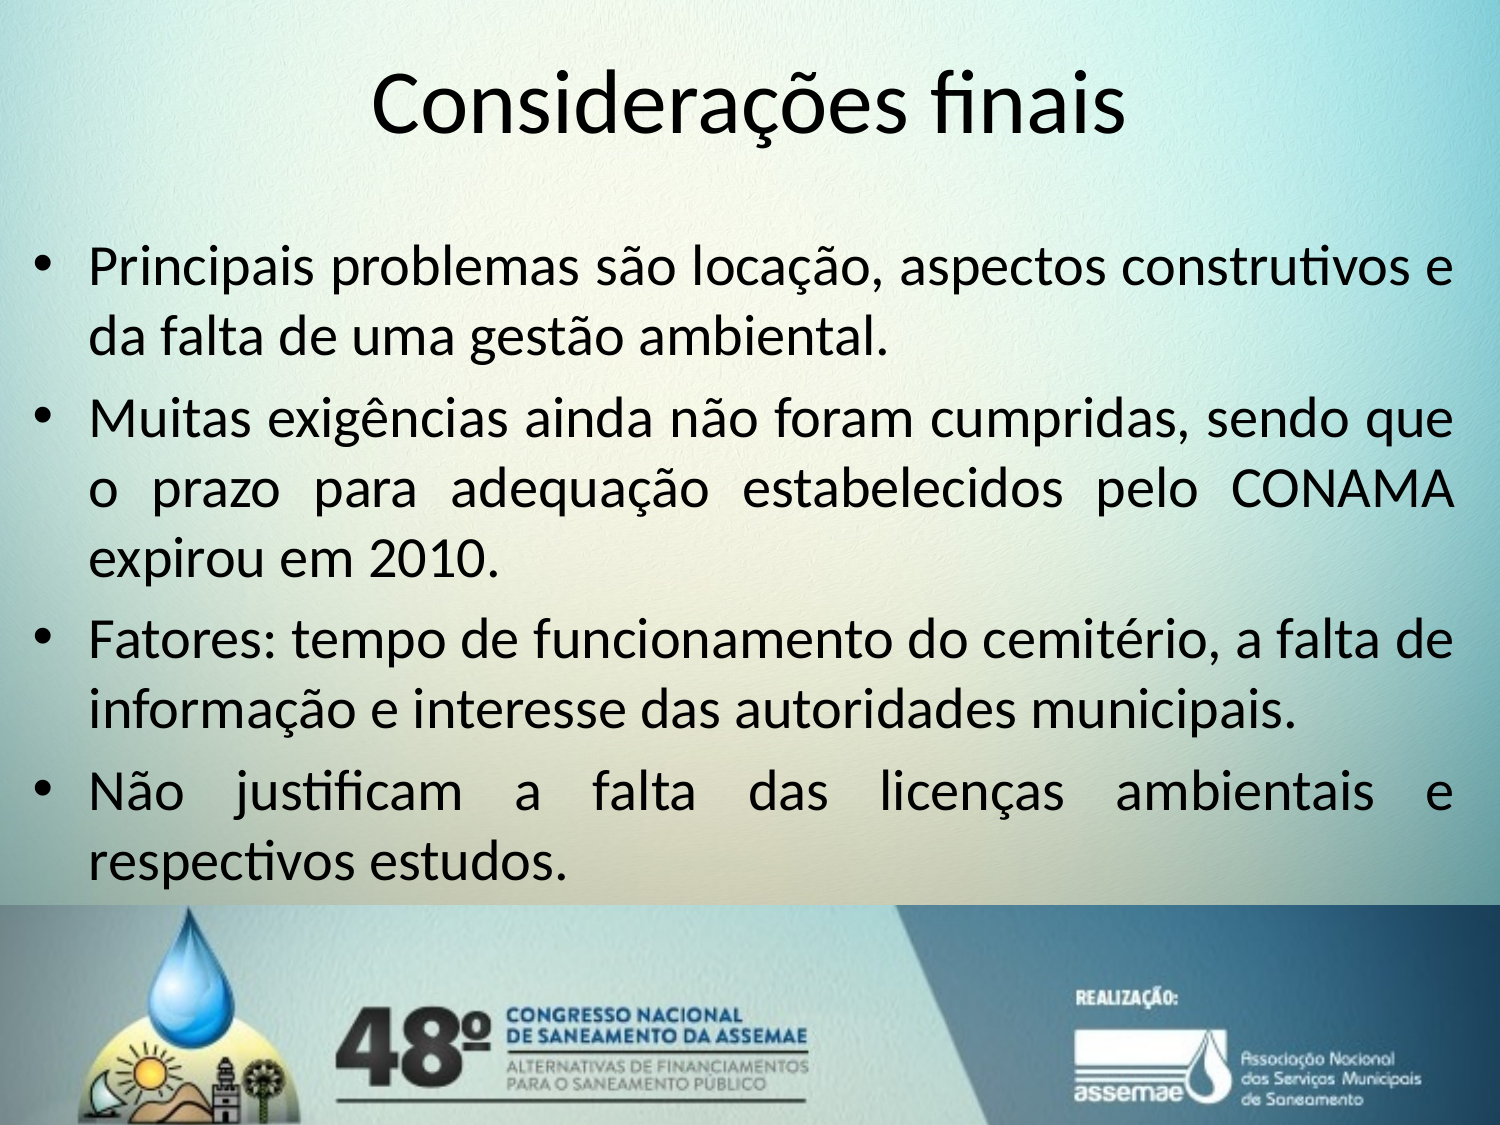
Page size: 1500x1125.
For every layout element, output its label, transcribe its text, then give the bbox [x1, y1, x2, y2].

title Considerações finais [75, 3, 1425, 191]
picture [0, 0, 1500, 1125]
list Principais problemas são locação, aspectos construtivos e da falta de uma gestão ambiental. Muitas exigências ainda não foram cumpridas, sendo que o prazo para adequação estabelecidos pelo CONAMA expirou em 2010. Fatores: tempo de funcionamento do cemitério, a falta de informação e interesse das autoridades municipais. Não justificam a falta das licenças ambientais e respectivos estudos. [17, 219, 1471, 882]
